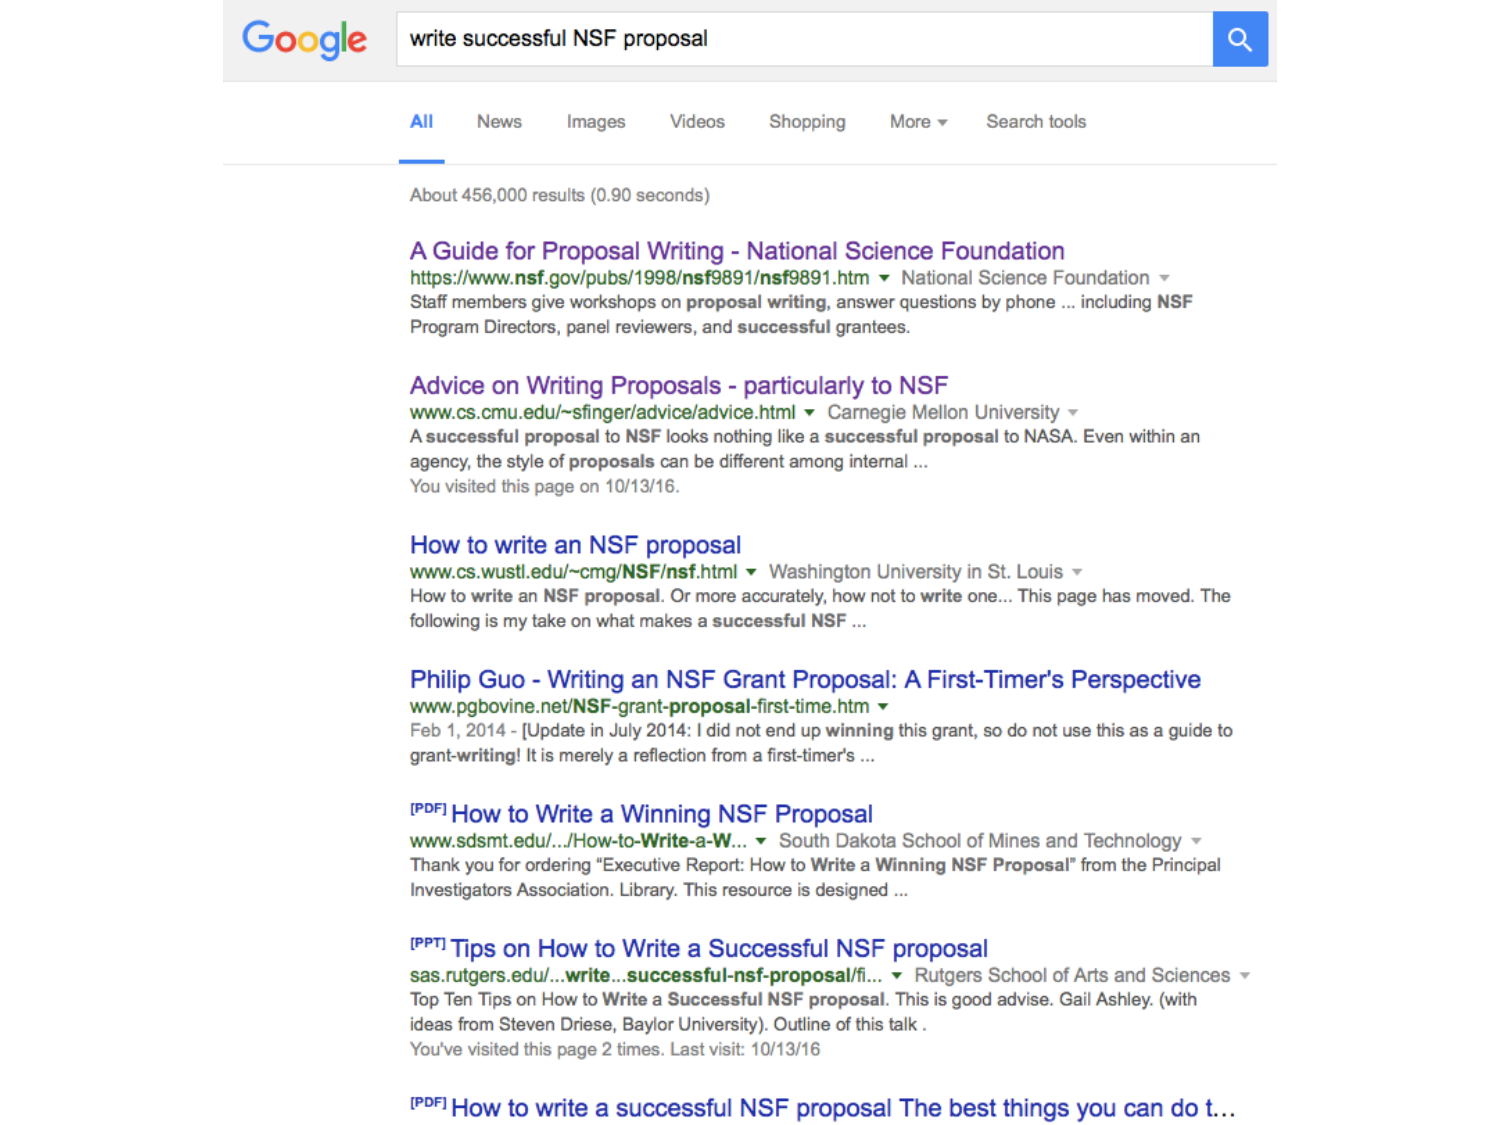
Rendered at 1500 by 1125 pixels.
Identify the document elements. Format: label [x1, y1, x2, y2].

picture [223, 0, 1277, 1125]
